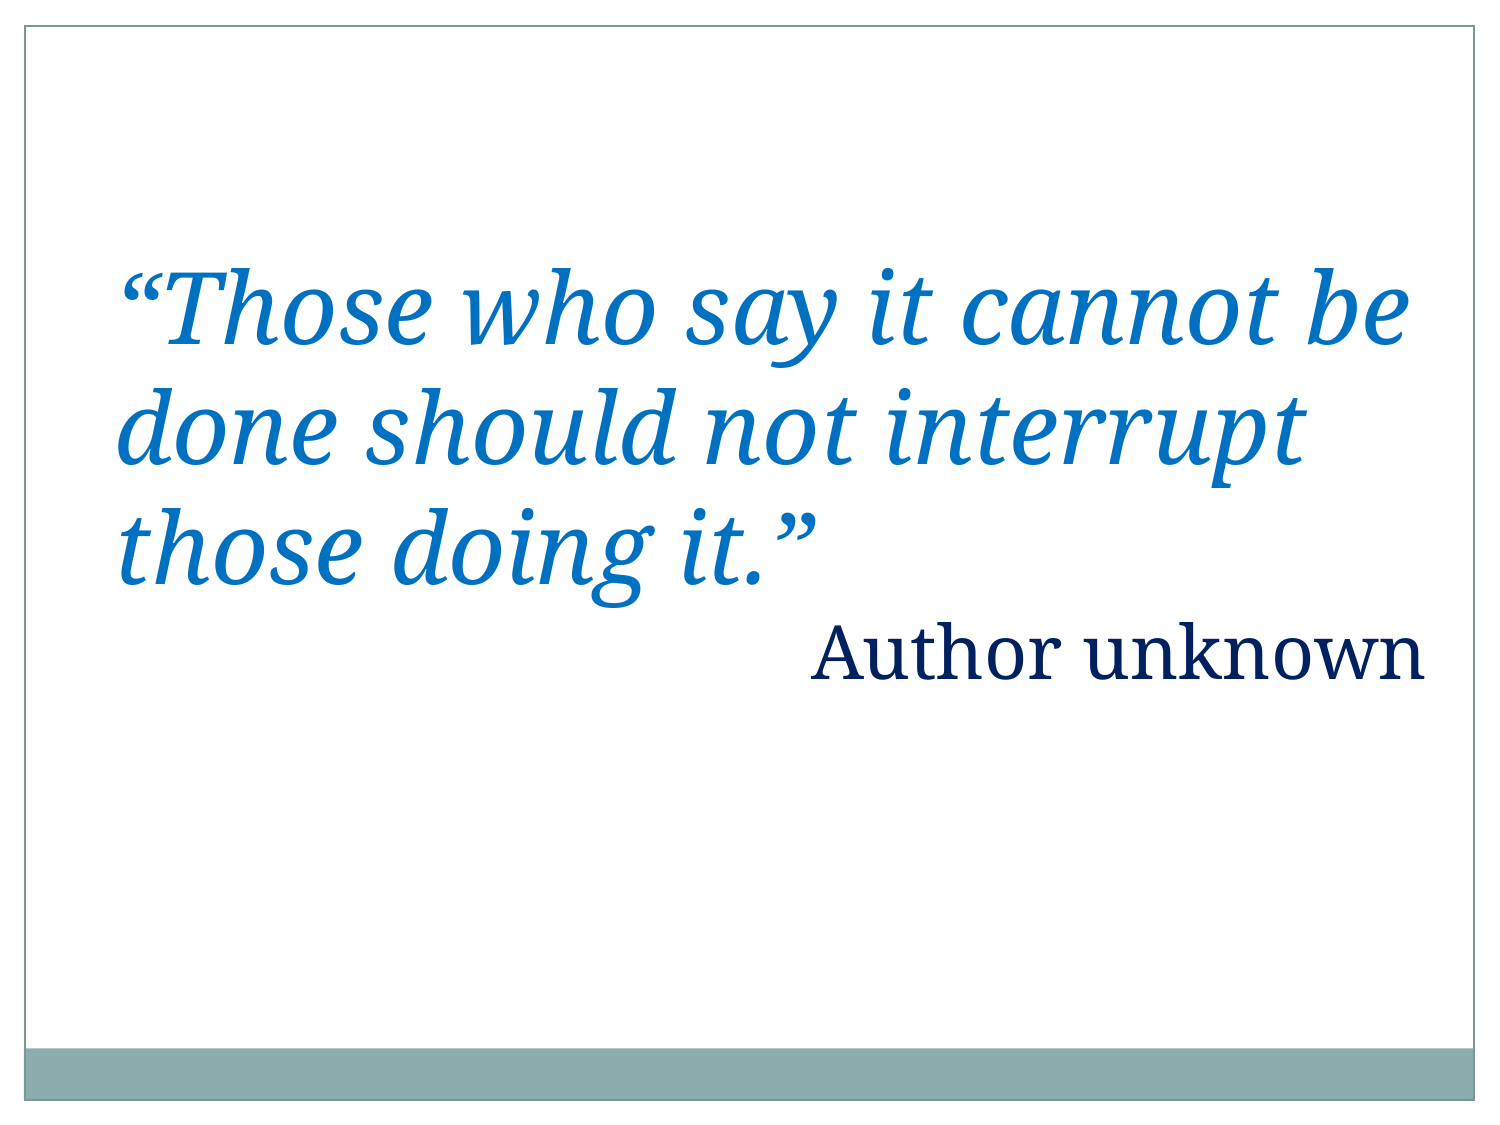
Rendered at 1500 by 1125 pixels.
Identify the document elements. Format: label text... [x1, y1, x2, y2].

text_box “Those who say it cannot be done should not interrupt those doing it.” Author unknown [99, 237, 1463, 703]
